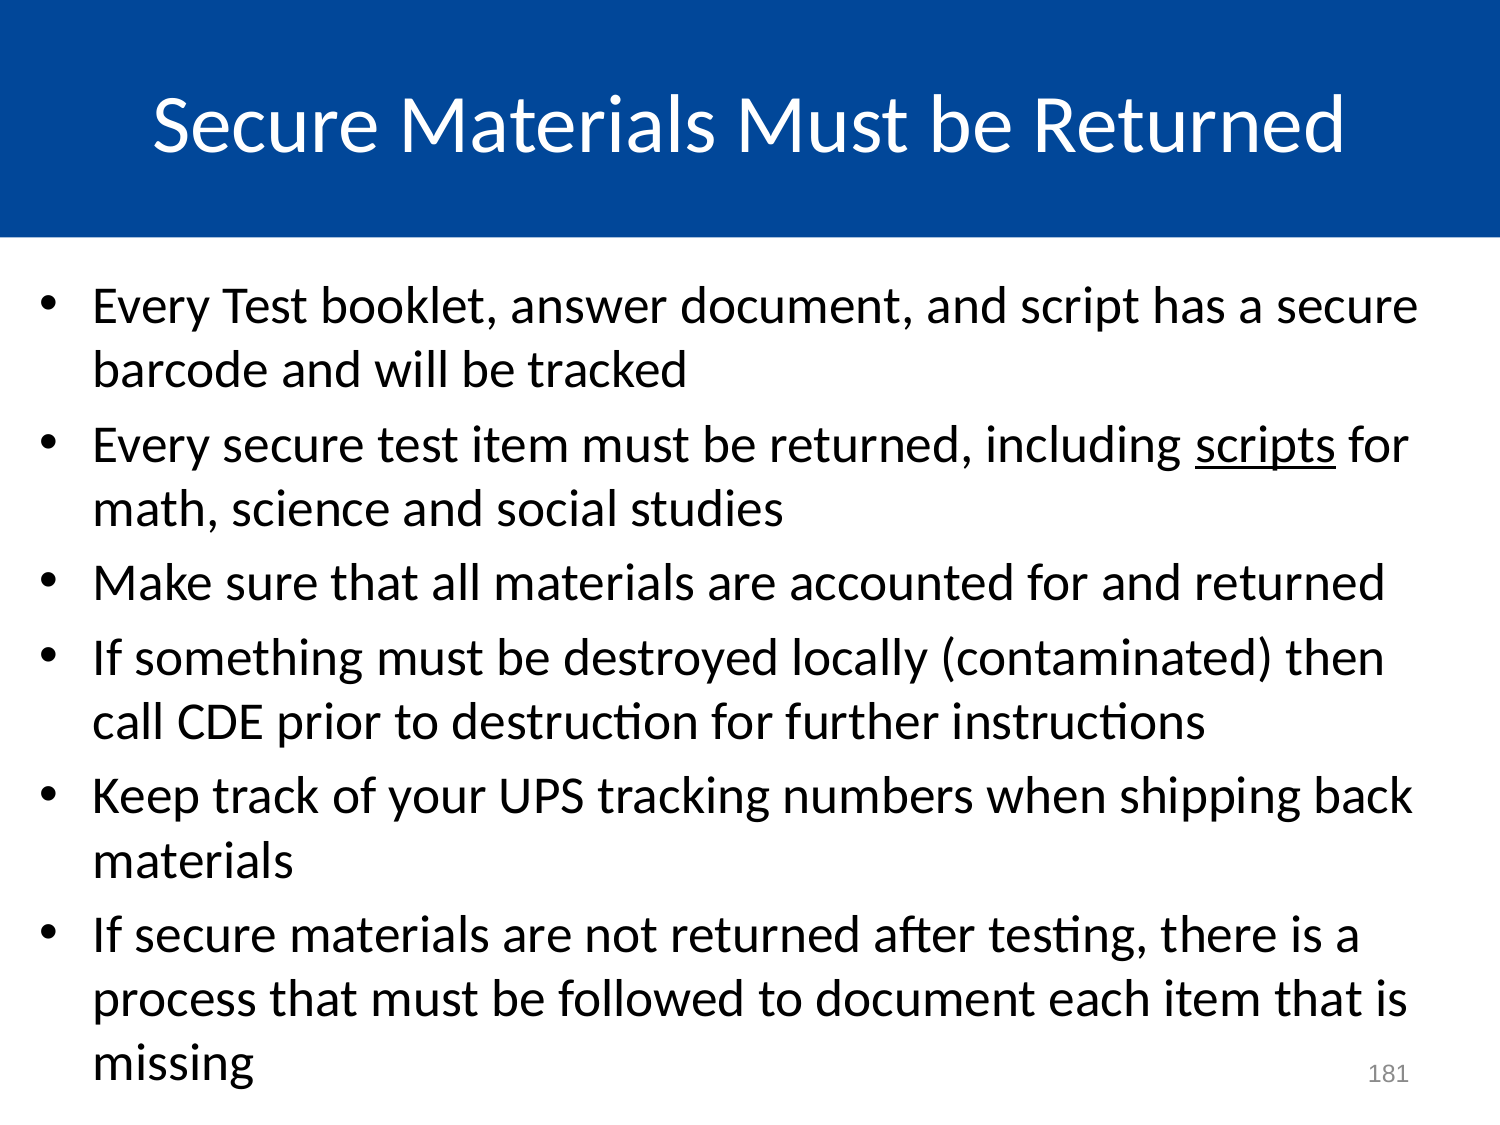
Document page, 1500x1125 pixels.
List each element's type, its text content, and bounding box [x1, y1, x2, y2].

title Secure Materials Must be Returned [75, 24, 1425, 213]
slide_number 181 [1074, 1042, 1425, 1103]
list Every Test booklet, answer document, and script has a secure barcode and will be tracked Every secure test item must be returned, including scripts for math, science and social studies Make sure that all materials are accounted for and returned If something must be destroyed locally (contaminated) then call CDE prior to destruction for further instructions Keep track of your UPS tracking numbers when shipping back materials If secure materials are not returned after testing, there is a process that must be followed to document each item that is missing [24, 262, 1463, 1100]
